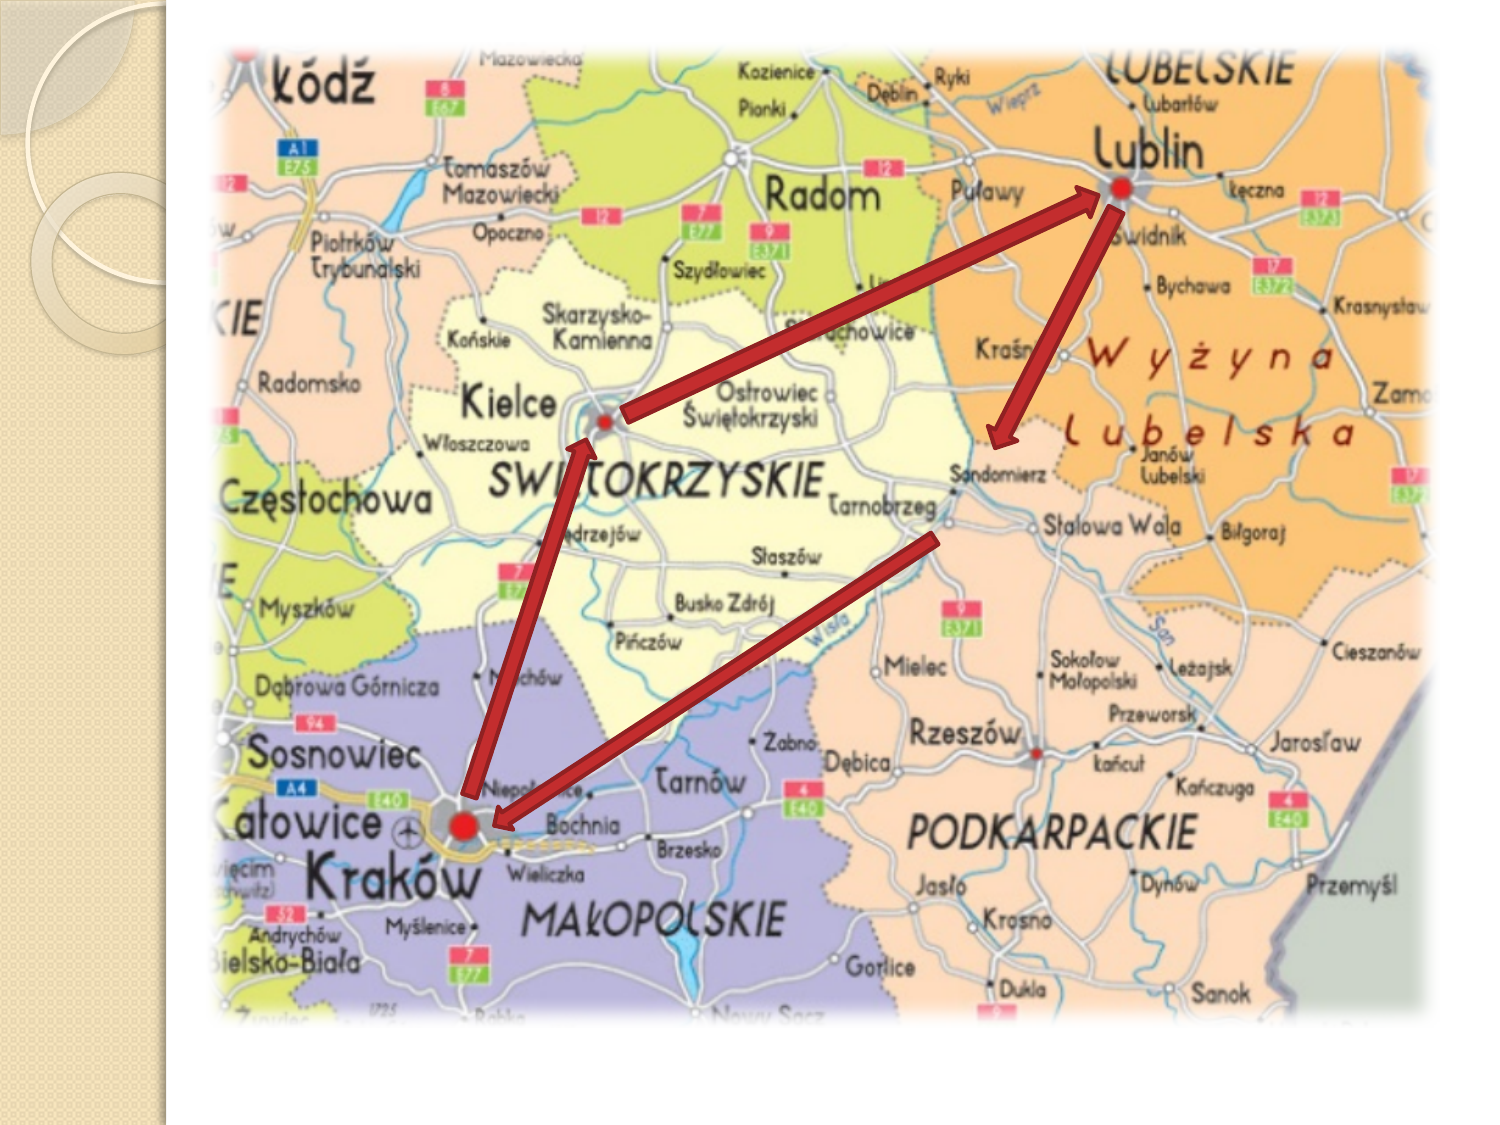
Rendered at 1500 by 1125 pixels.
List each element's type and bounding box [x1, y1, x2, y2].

list [206, 42, 1440, 1029]
